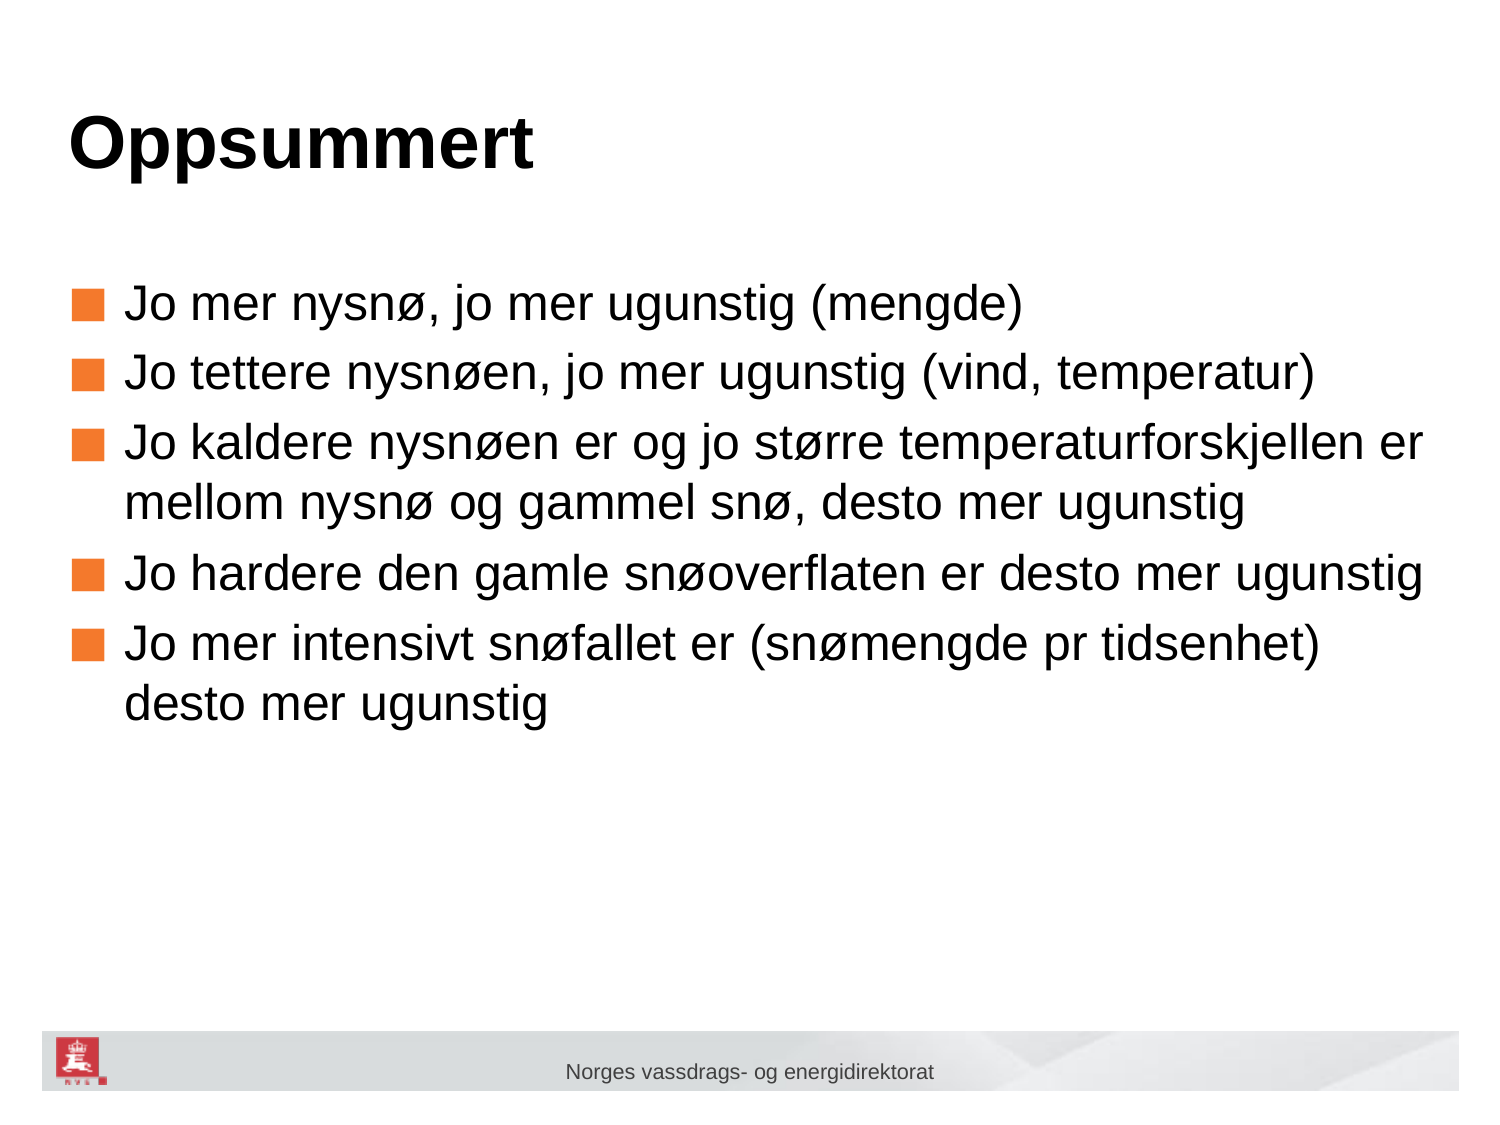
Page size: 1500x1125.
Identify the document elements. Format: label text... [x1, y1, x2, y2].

picture [42, 1031, 1459, 1091]
title Oppsummert [52, 44, 1448, 233]
list Jo mer nysnø, jo mer ugunstig (mengde) Jo tettere nysnøen, jo mer ugunstig (vind, temperatur) Jo kaldere nysnøen er og jo større temperaturforskjellen er mellom nysnø og gammel snø, desto mer ugunstig Jo hardere den gamle snøoverflaten er desto mer ugunstig Jo mer intensivt snøfallet er (snømengde pr tidsenhet) desto mer ugunstig [52, 262, 1448, 929]
